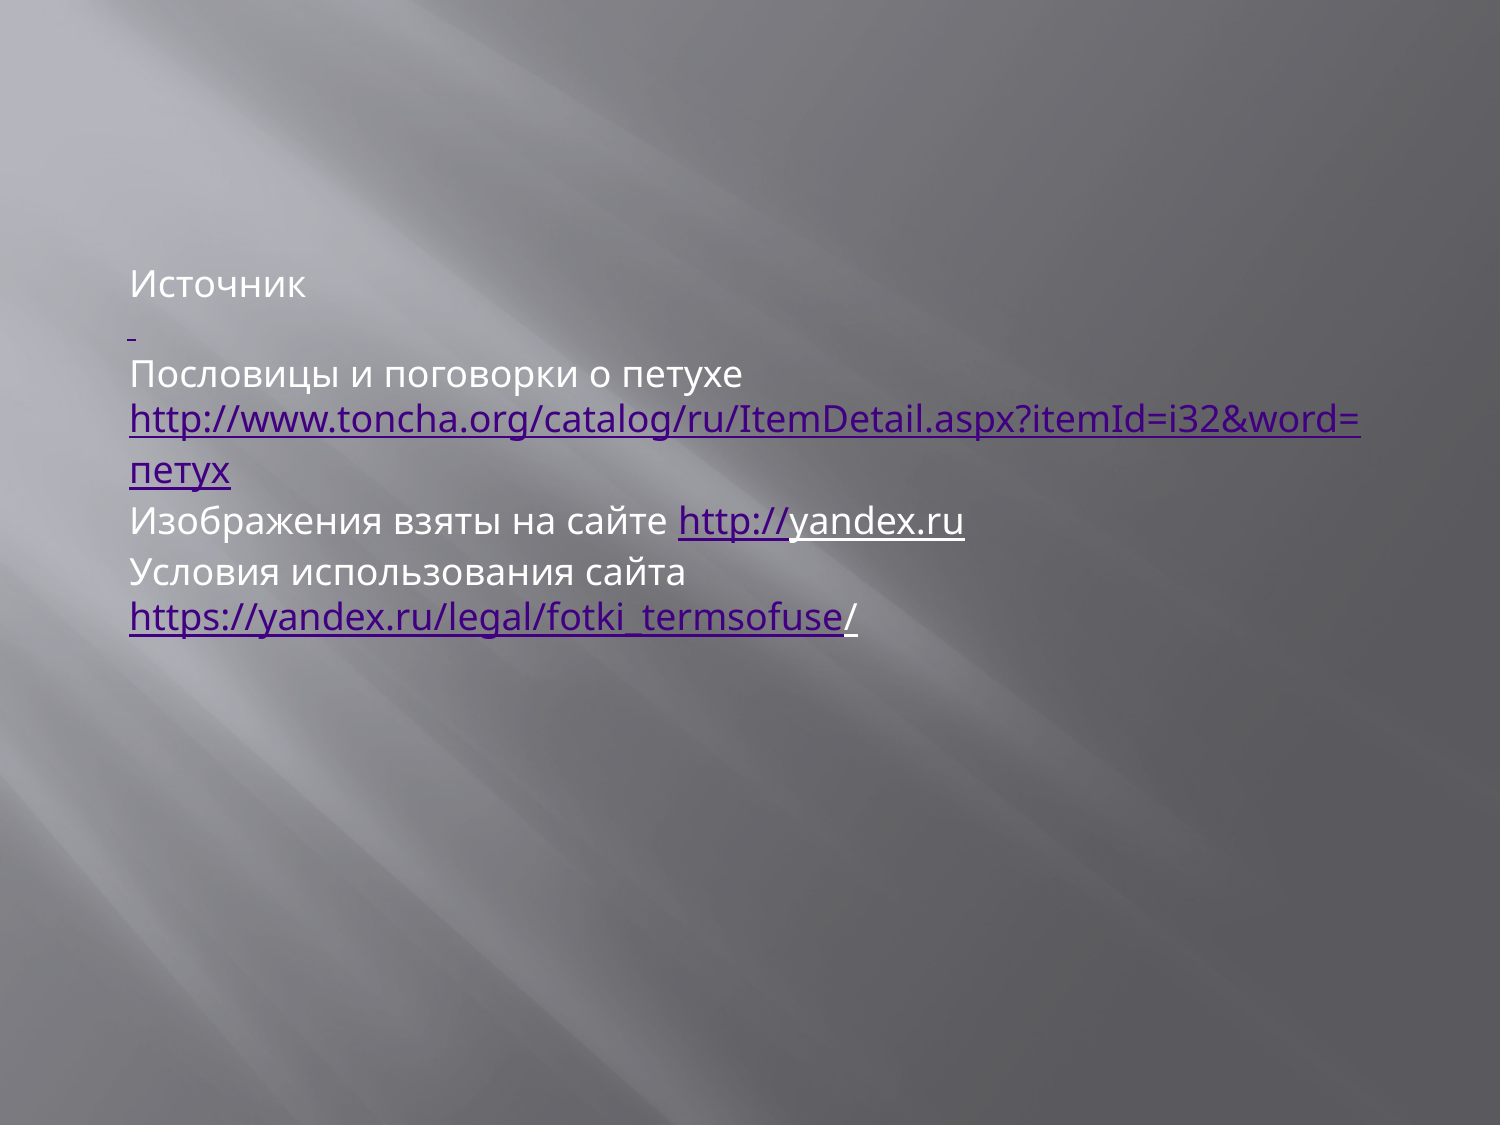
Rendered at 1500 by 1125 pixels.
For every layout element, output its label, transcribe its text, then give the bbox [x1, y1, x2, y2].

text_box Источник Пословицы и поговорки о петухе http://www.toncha.org/catalog/ru/ItemDetail.aspx?itemId=i32&word=петух Изображения взяты на сайте http://yandex.ru Условия использования сайта https://yandex.ru/legal/fotki_termsofuse/ [114, 252, 1424, 697]
